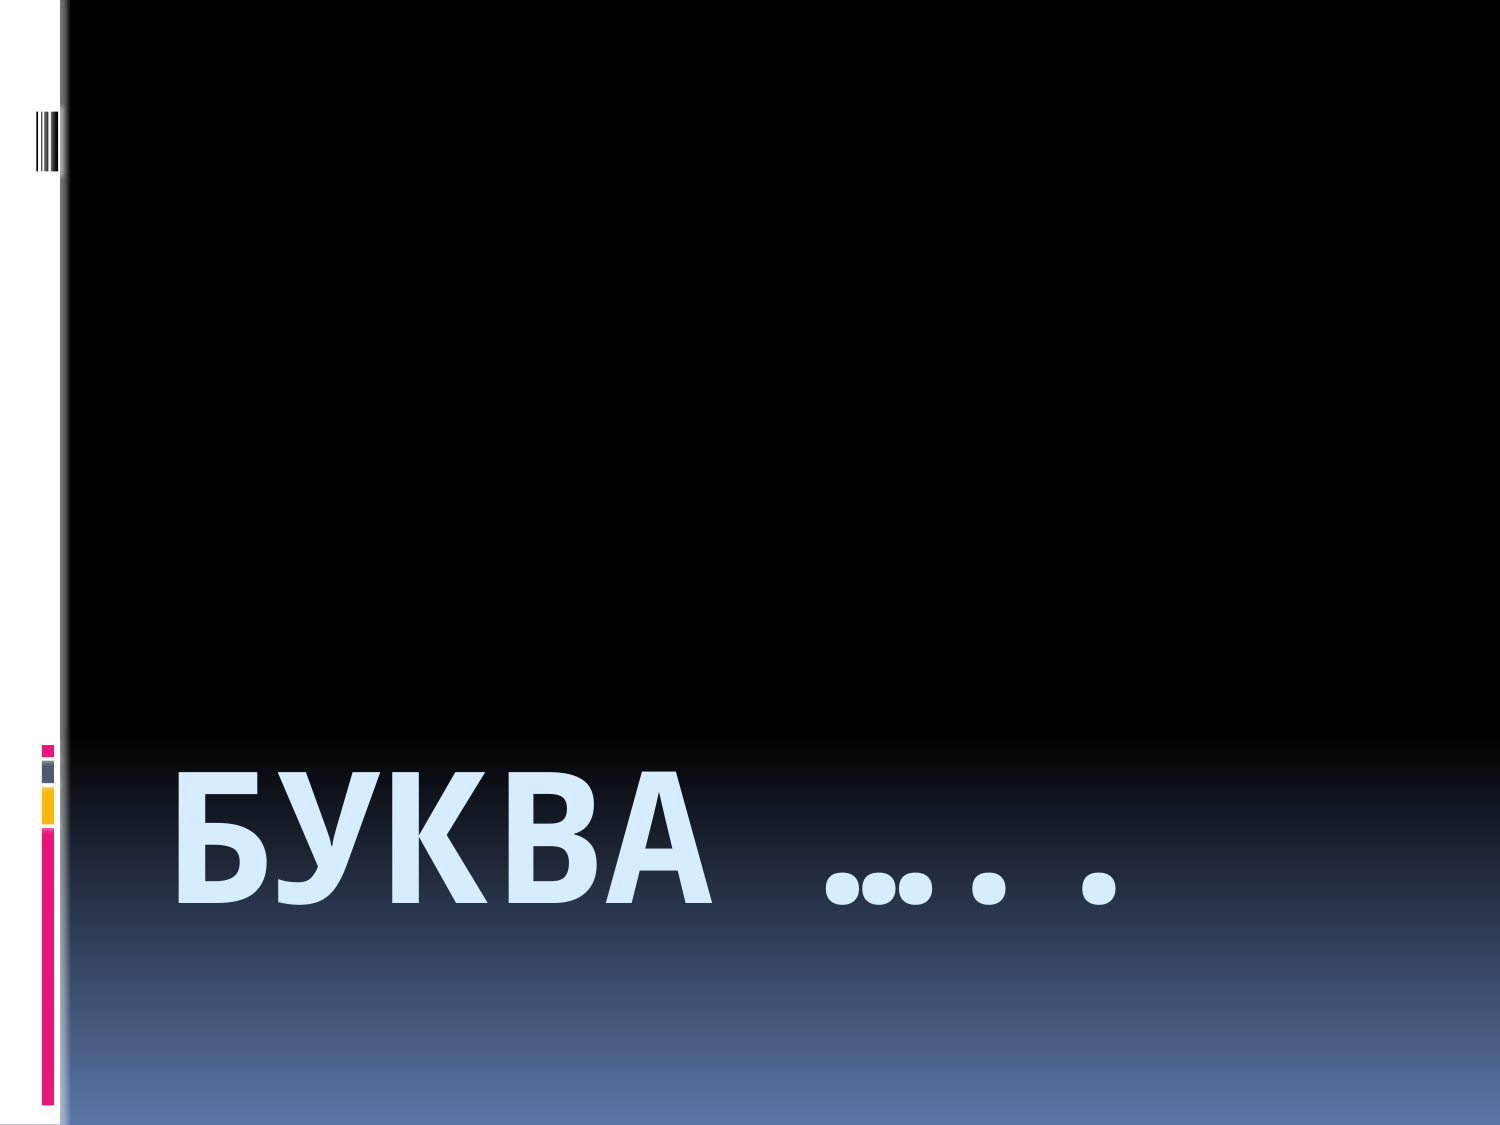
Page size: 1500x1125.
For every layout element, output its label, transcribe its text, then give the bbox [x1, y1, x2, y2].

title БУКВА ….. [150, 712, 1425, 1037]
